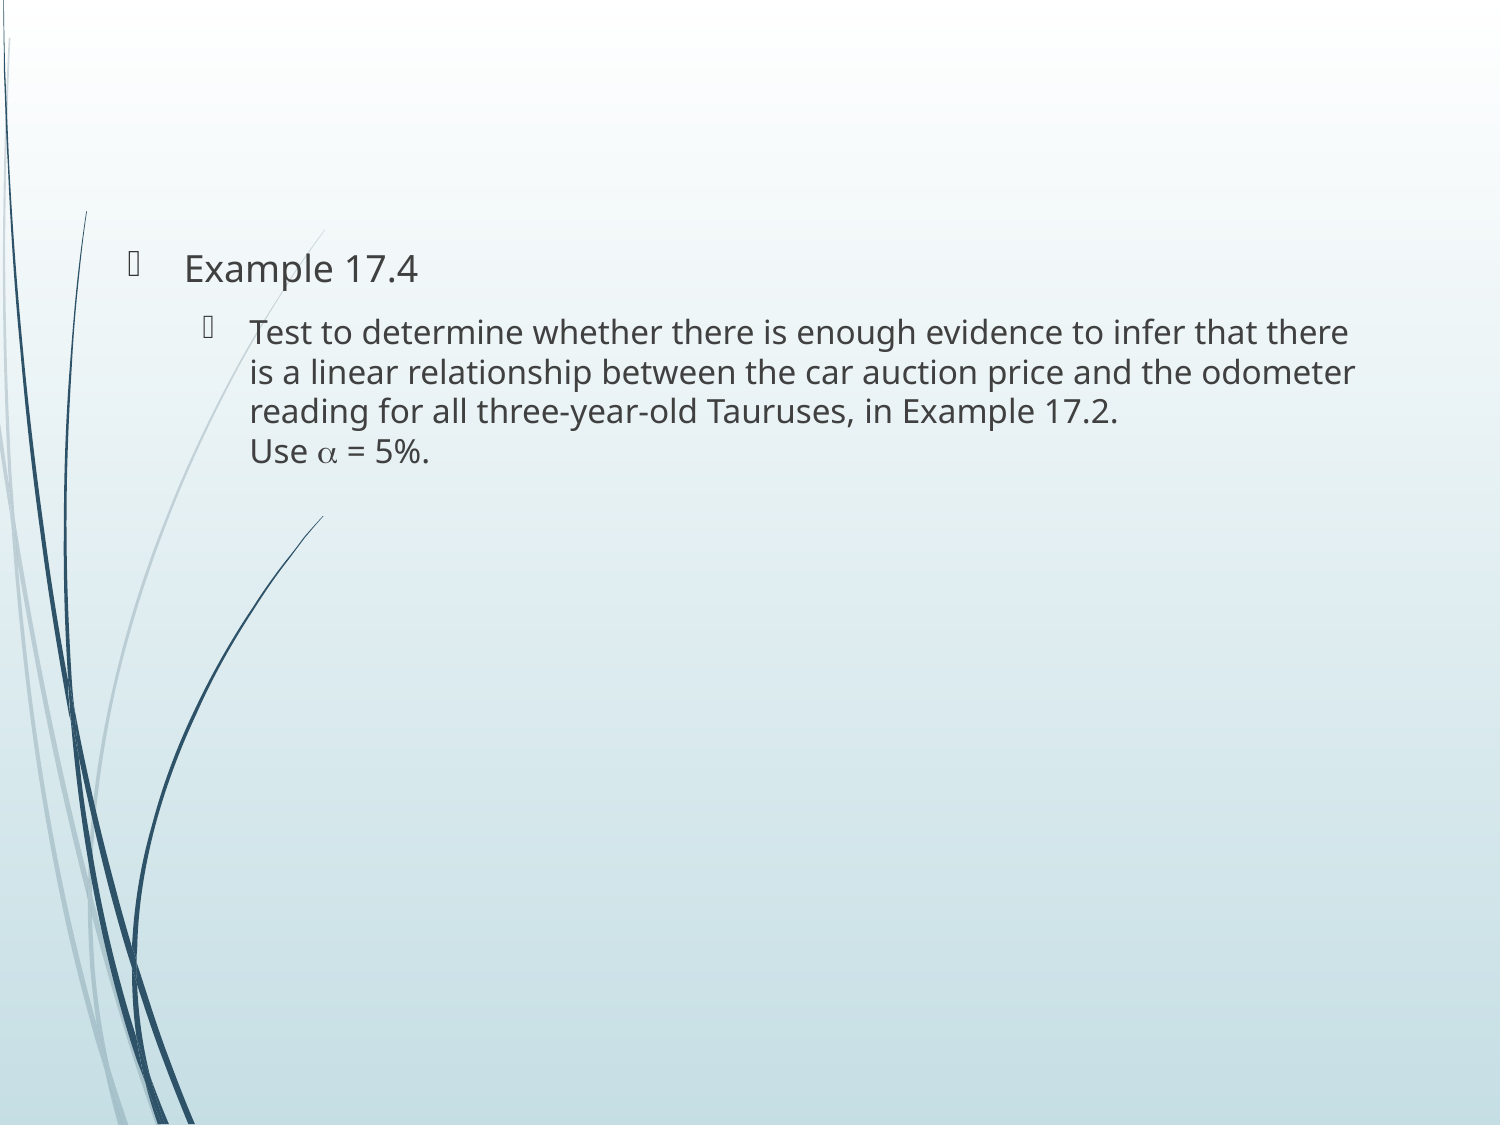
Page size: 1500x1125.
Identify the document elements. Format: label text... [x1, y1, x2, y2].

list Example 17.4 Test to determine whether there is enough evidence to infer that there is a linear relationship between the car auction price and the odometer reading for all three-year-old Tauruses, in Example 17.2. Use a = 5%. [112, 237, 1388, 913]
